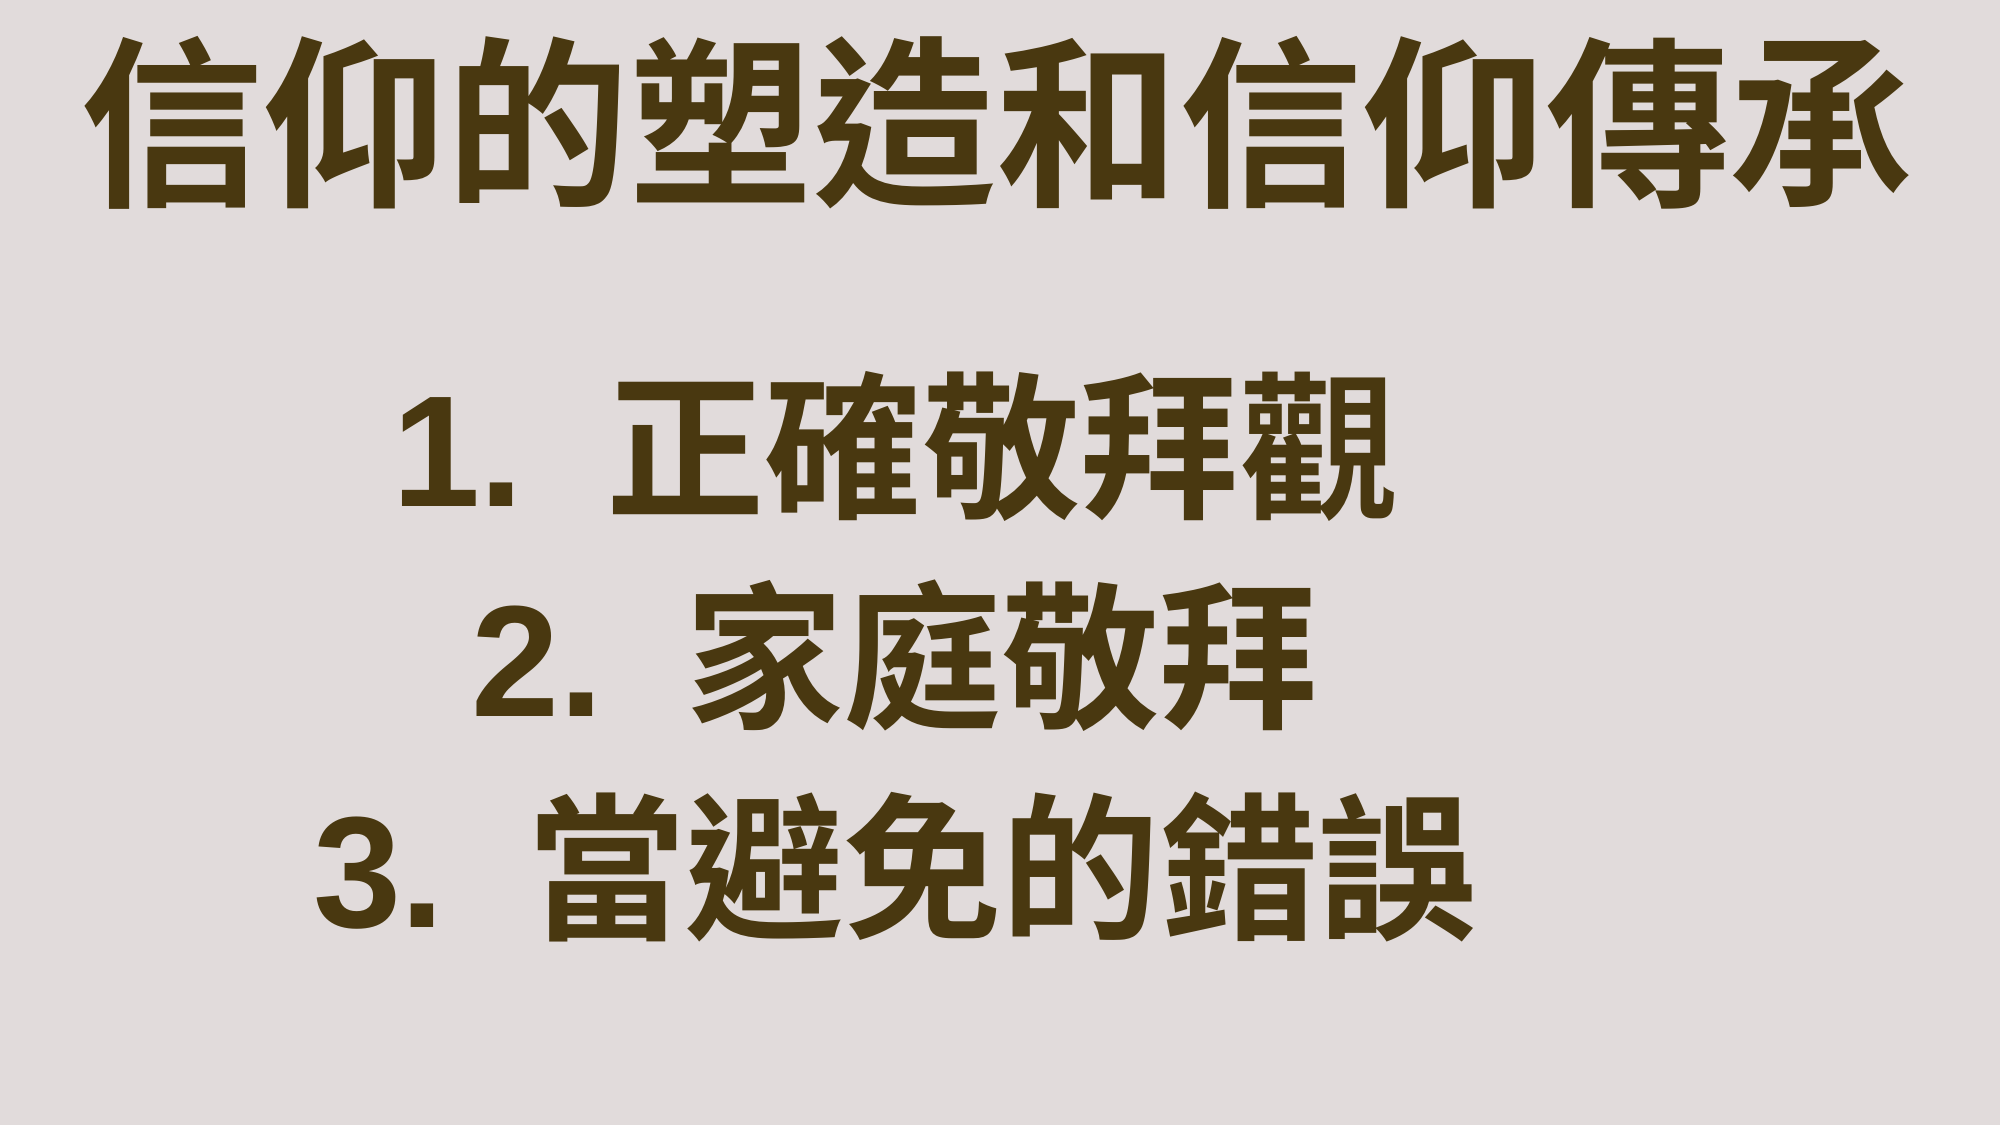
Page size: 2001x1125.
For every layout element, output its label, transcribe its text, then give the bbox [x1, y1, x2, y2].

text_box 1. 正確敬拜觀 2. 家庭敬拜 3. 當避免的錯誤 [56, 340, 1733, 1049]
text_box 信仰的塑造和信仰傳承 [21, 96, 1972, 341]
